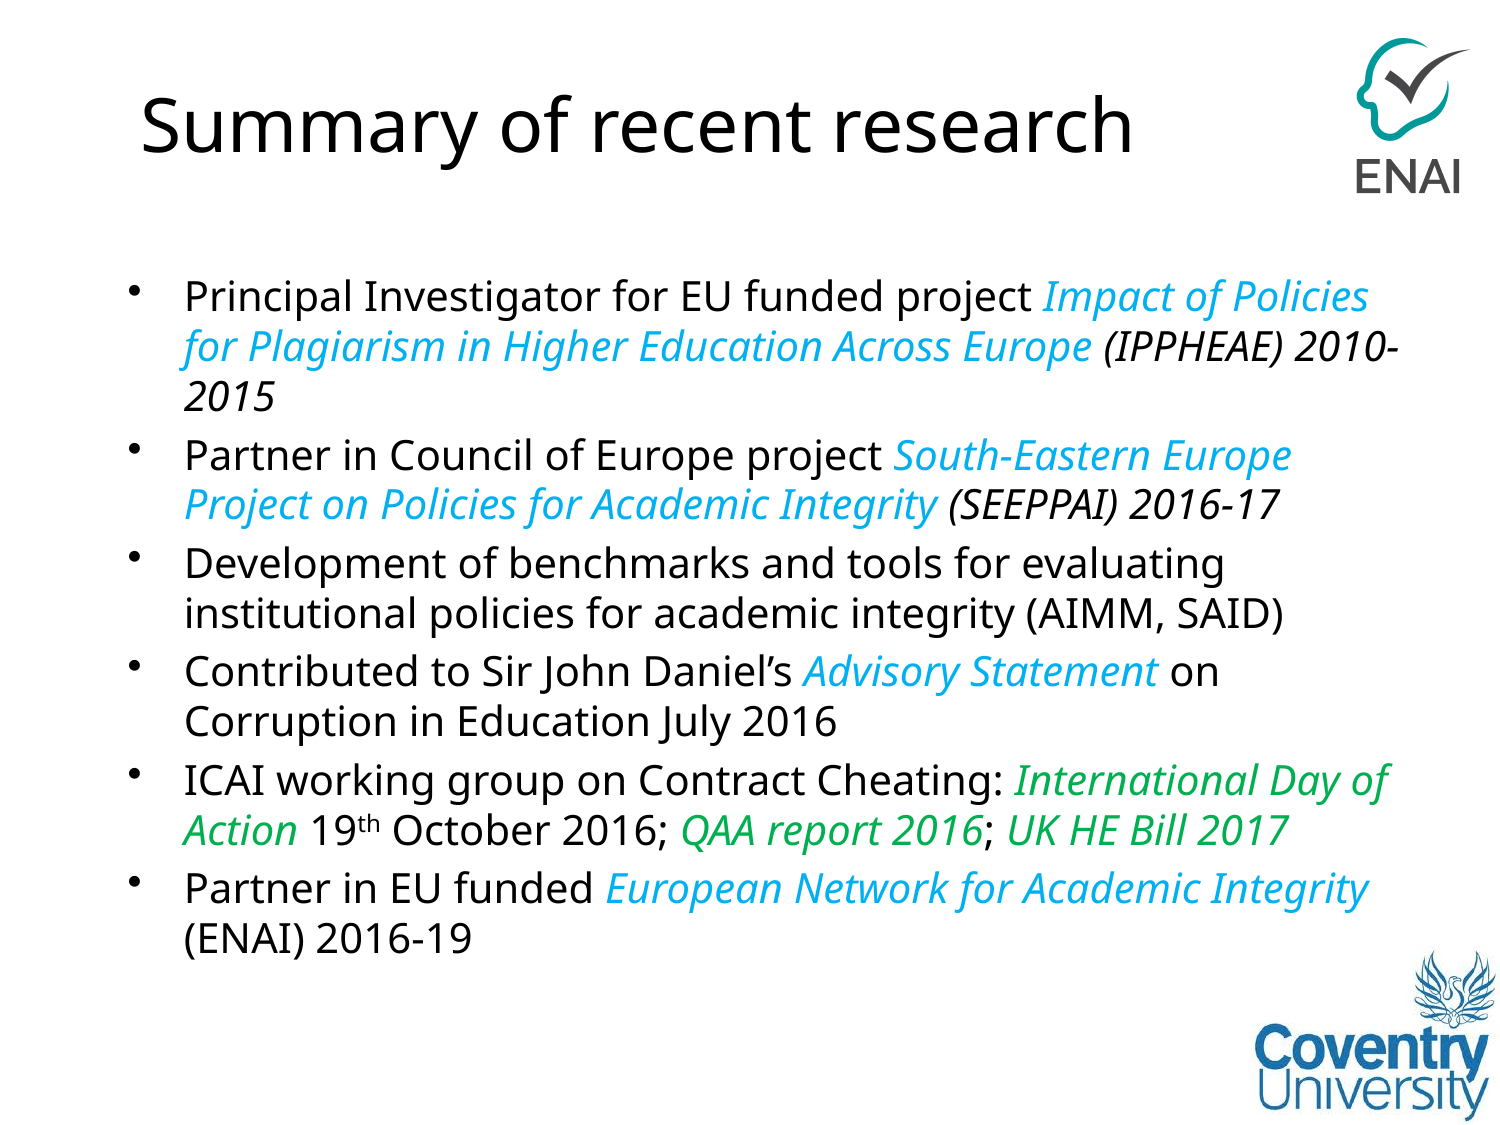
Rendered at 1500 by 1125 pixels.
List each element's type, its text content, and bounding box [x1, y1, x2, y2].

picture [1316, 0, 1500, 235]
title Summary of recent research [124, 62, 1311, 183]
picture [1249, 945, 1500, 1125]
list Principal Investigator for EU funded project Impact of Policies for Plagiarism in Higher Education Across Europe (IPPHEAE) 2010-2015 Partner in Council of Europe project South-Eastern Europe Project on Policies for Academic Integrity (SEEPPAI) 2016-17 Development of benchmarks and tools for evaluating institutional policies for academic integrity (AIMM, SAID) Contributed to Sir John Daniel’s Advisory Statement on Corruption in Education July 2016 ICAI working group on Contract Cheating: International Day of Action 19th October 2016; QAA report 2016; UK HE Bill 2017 Partner in EU funded European Network for Academic Integrity (ENAI) 2016-19 [112, 262, 1426, 1013]
